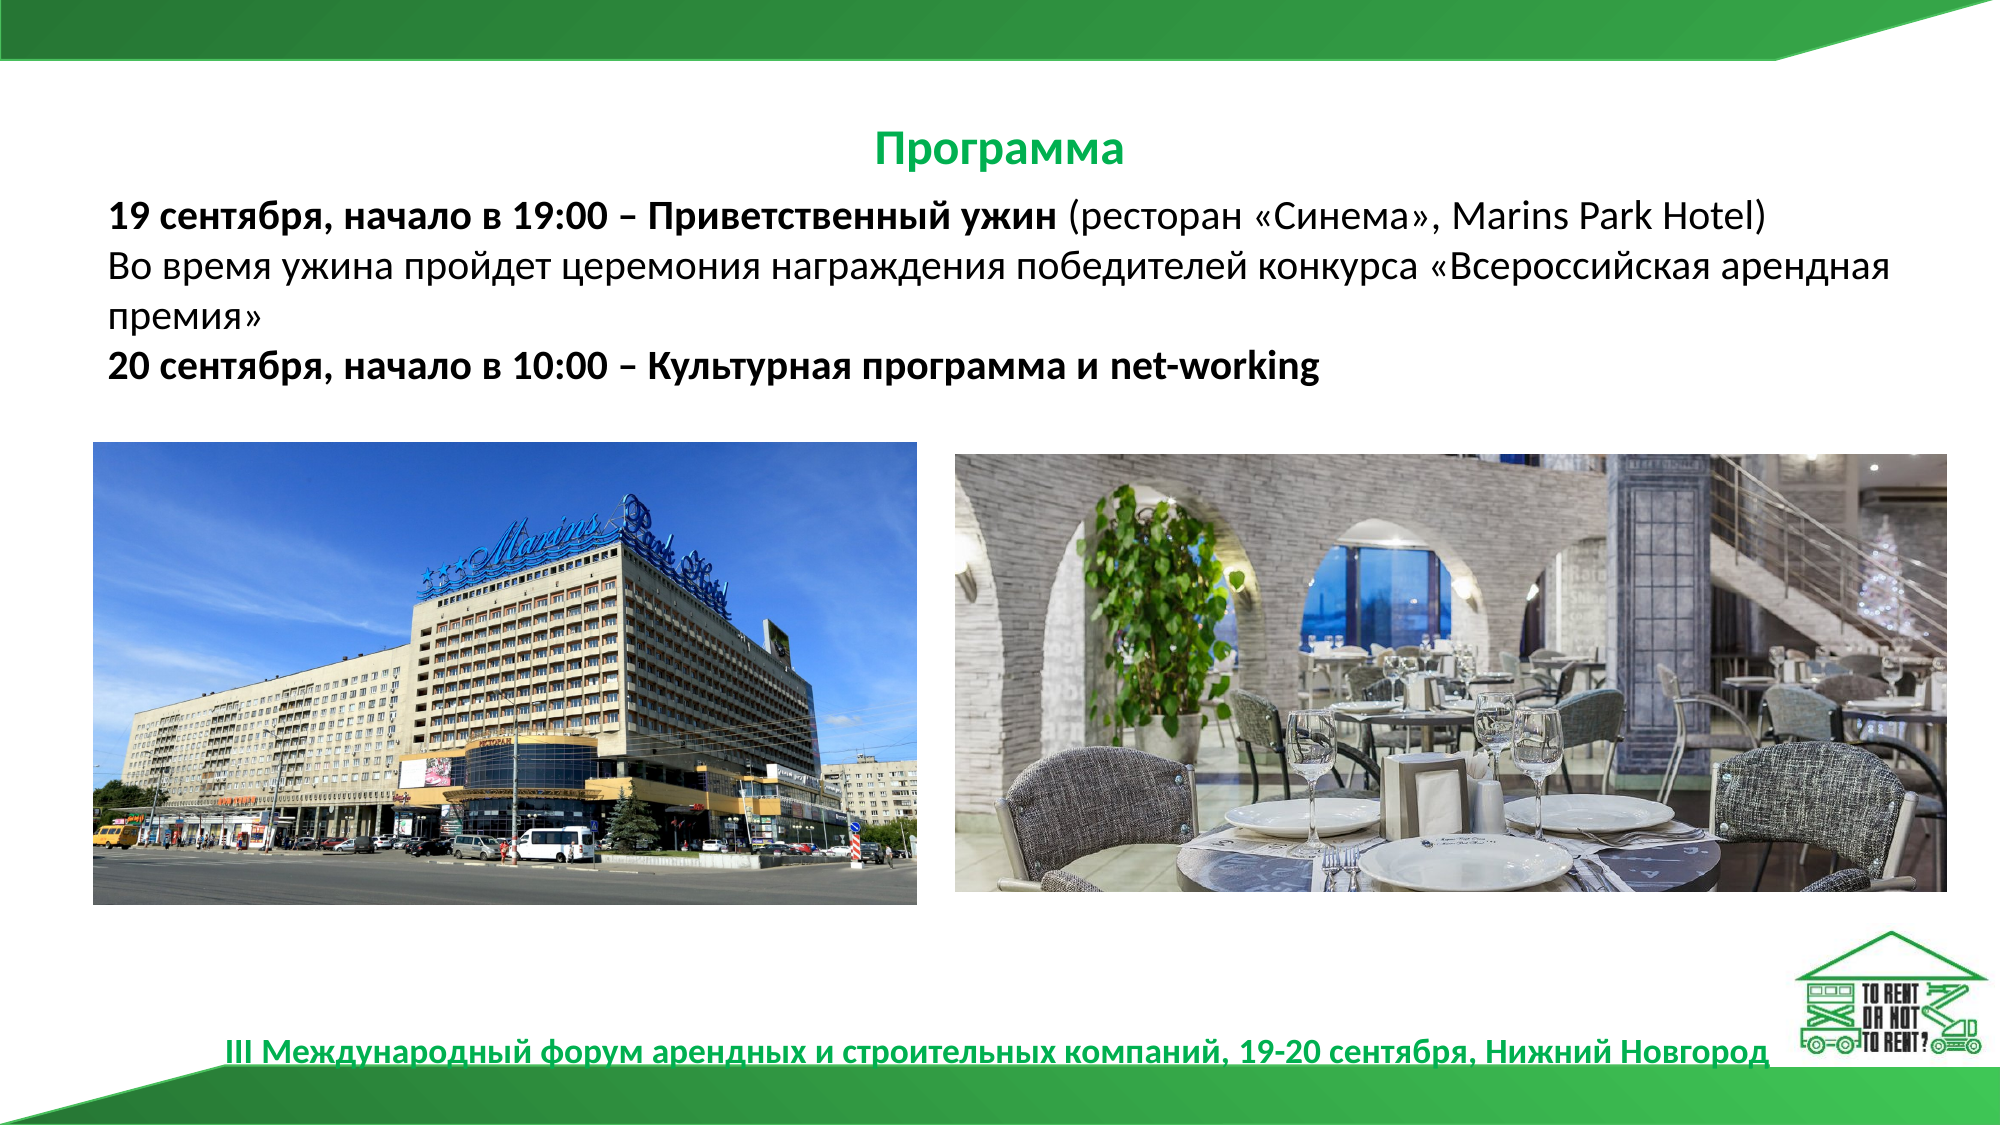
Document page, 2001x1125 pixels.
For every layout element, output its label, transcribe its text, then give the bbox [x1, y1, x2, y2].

text_box III Международный форум арендных и строительных компаний, 19-20 сентября, Нижний Новгород [209, 1020, 1891, 1078]
picture [954, 454, 1947, 892]
picture [92, 442, 917, 905]
text_box 19 сентября, начало в 19:00 – Приветственный ужин (ресторан «Синема», Marins Park Hotel) Во время ужина пройдет церемония награждения победителей конкурса «Всероссийская арендная премия» 20 сентября, начало в 10:00 – Культурная программа и net-working [93, 180, 1907, 396]
text_box [0, 0, 1994, 61]
picture [1770, 923, 2000, 1067]
text_box [0, 1067, 2000, 1125]
text_box Программа [0, 107, 2000, 182]
